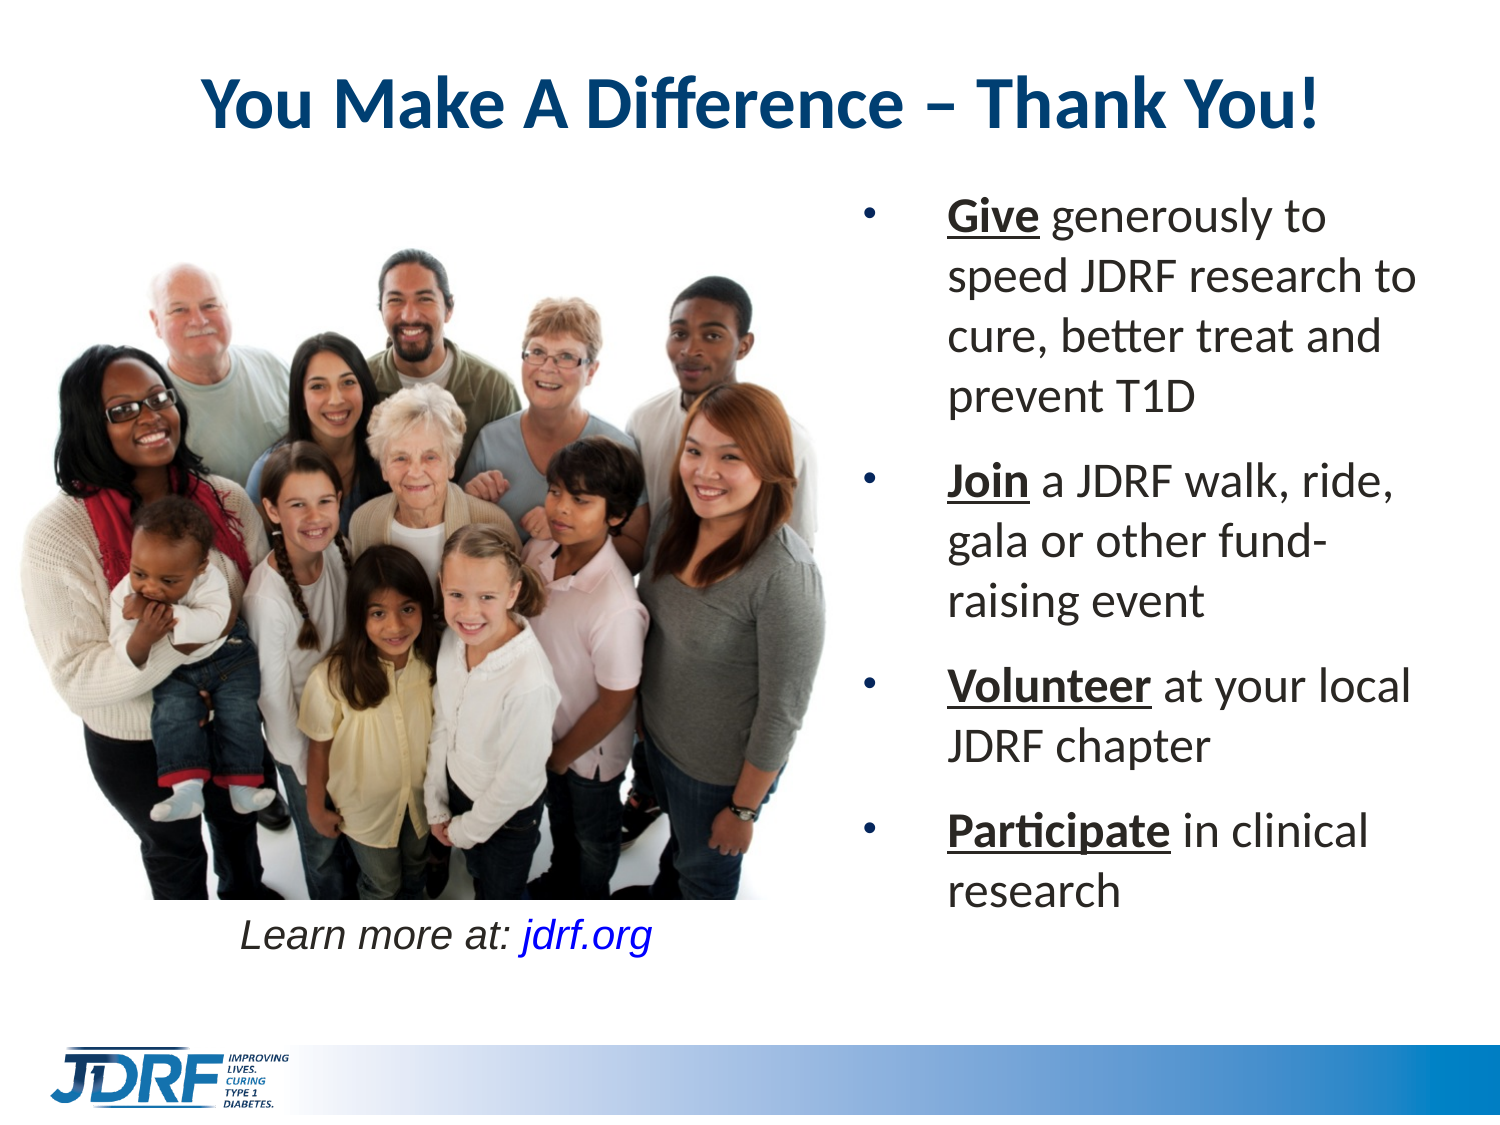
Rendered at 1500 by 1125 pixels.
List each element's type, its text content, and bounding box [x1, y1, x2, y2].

text_box You Make A Difference – Thank You! [49, 46, 1475, 150]
list Give generously to speed JDRF research to cure, better treat and prevent T1D Join a JDRF walk, ride, gala or other fund- raising event Volunteer at your local JDRF chapter Participate in clinical research [837, 174, 1475, 834]
text_box Learn more at: jdrf.org [224, 901, 688, 965]
picture [7, 230, 838, 901]
picture [50, 1047, 289, 1108]
